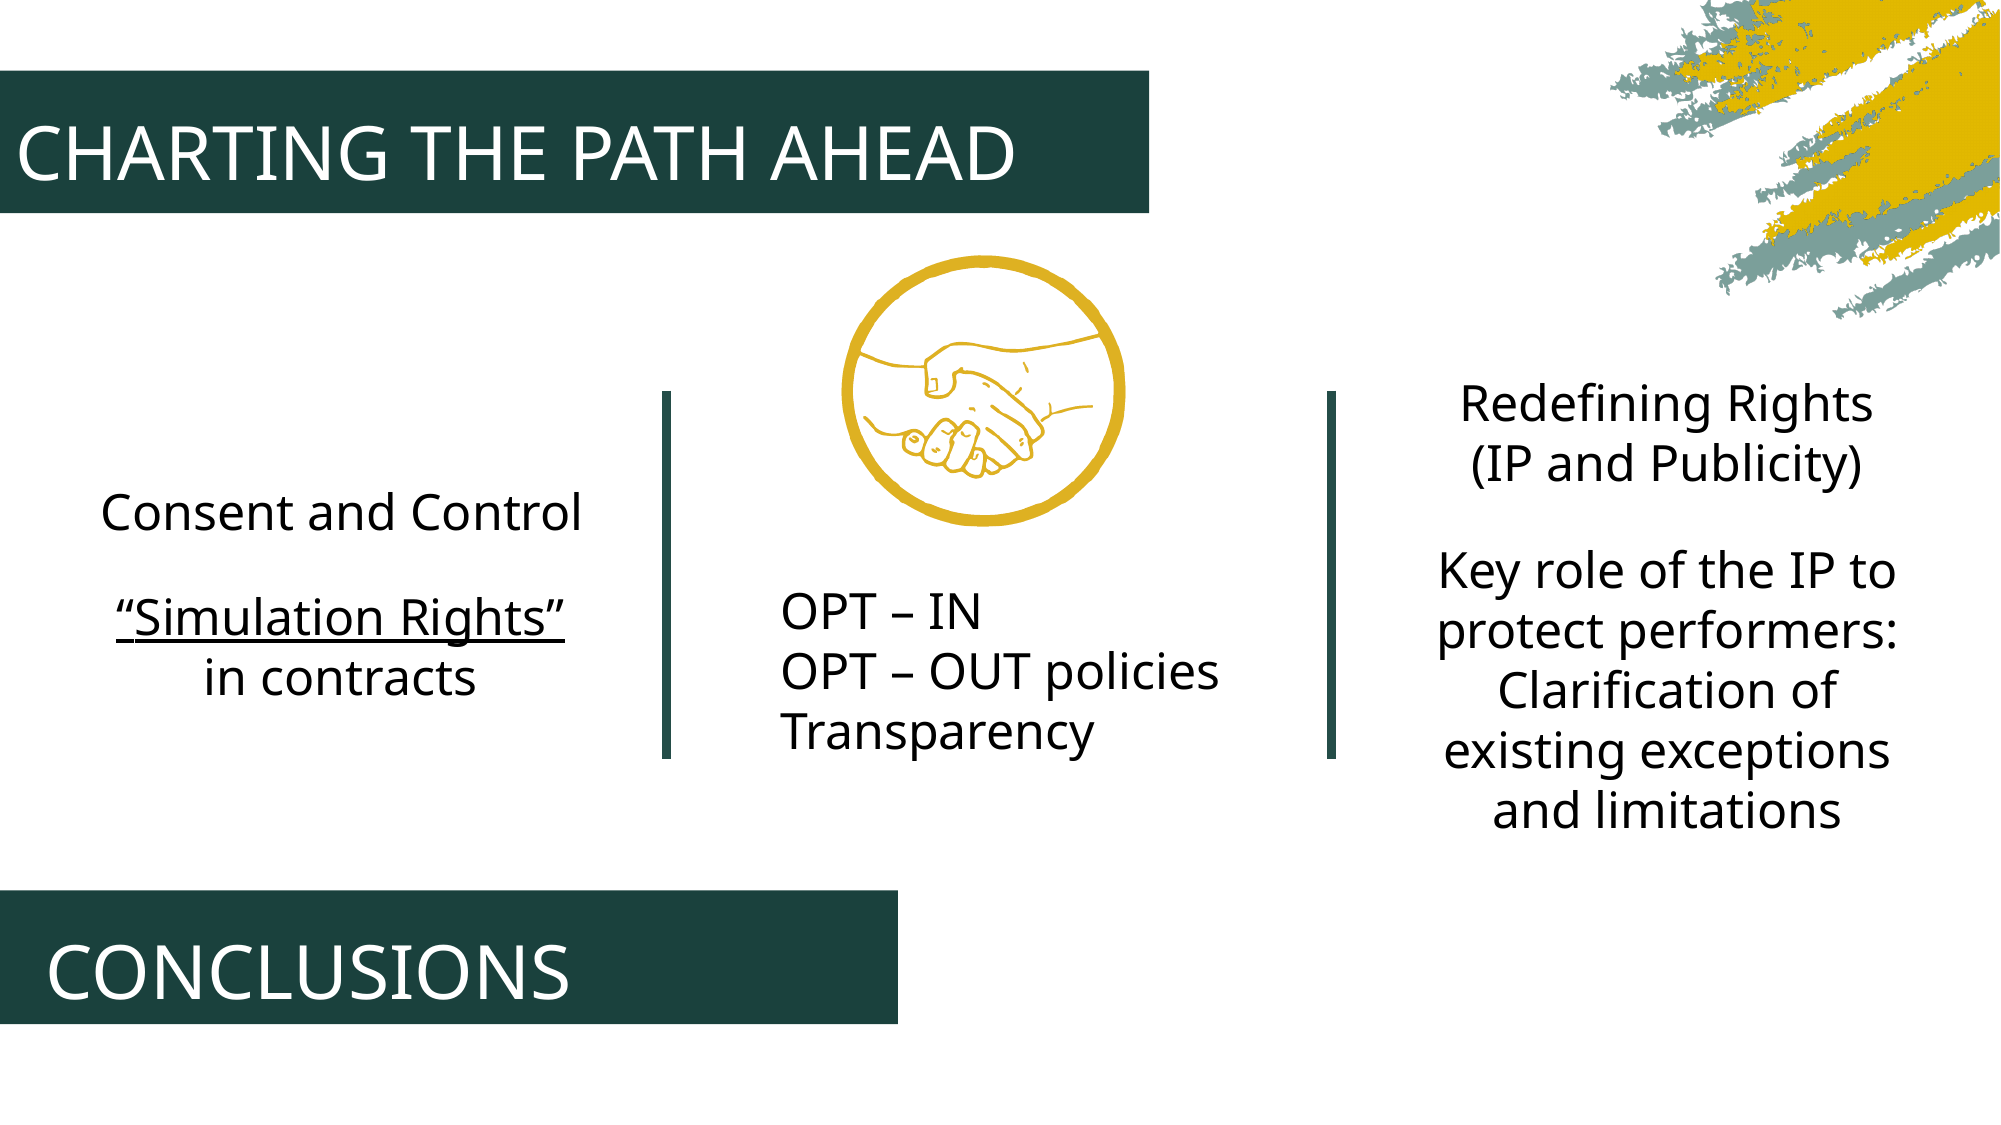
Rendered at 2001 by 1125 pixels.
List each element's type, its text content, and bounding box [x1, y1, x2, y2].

text_box OPT – IN OPT – OUT policies Transparency [765, 572, 1264, 768]
picture [824, 231, 1150, 550]
text_box Consent and Control [72, 473, 613, 548]
picture [1600, 0, 2000, 327]
text_box Redefining Rights (IP and Publicity) [1439, 363, 1896, 499]
text_box CONCLUSIONS [30, 903, 912, 1017]
text_box [0, 68, 1151, 215]
text_box Key role of the IP to protect performers: Clarification of existing exceptions and limitations [1418, 531, 1917, 846]
text_box [0, 888, 900, 1026]
text_box CHARTING THE PATH AHEAD [0, 84, 1150, 163]
text_box “Simulation Rights” in contracts [83, 577, 598, 713]
